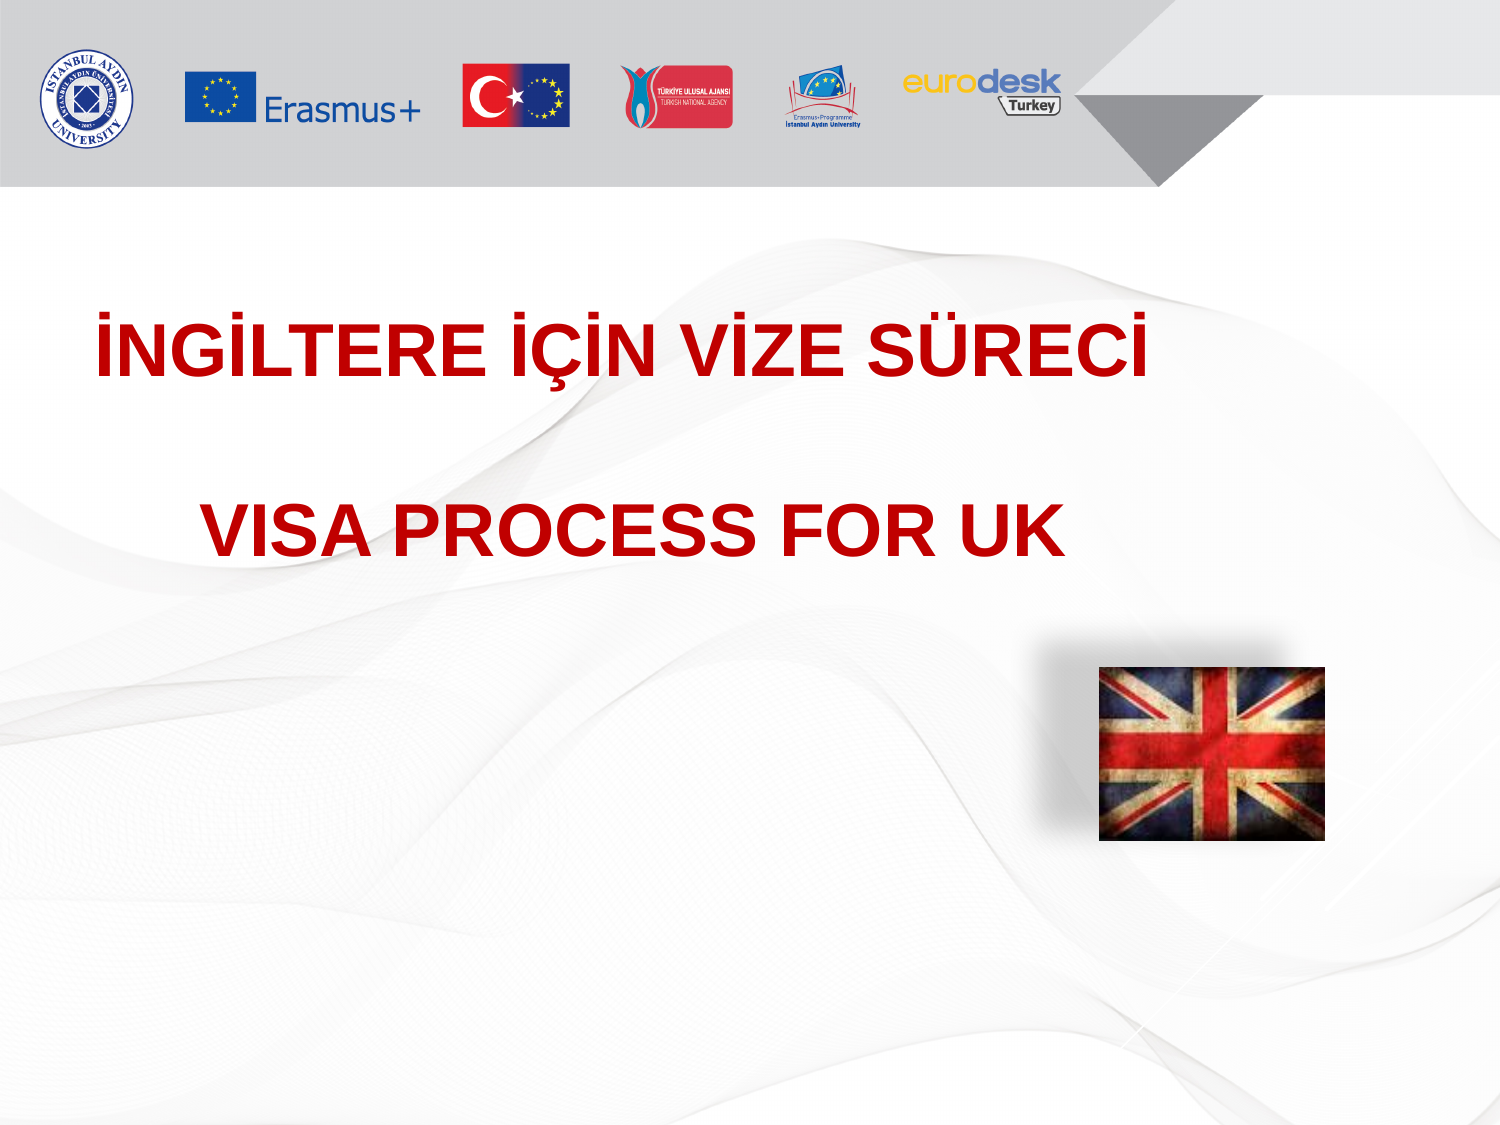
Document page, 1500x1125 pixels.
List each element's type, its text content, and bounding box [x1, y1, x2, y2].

title İNGİLTERE İÇİN VİZE SÜRECİ VISA PROCESS FOR UK [54, 290, 1212, 582]
picture [0, 0, 1500, 1125]
